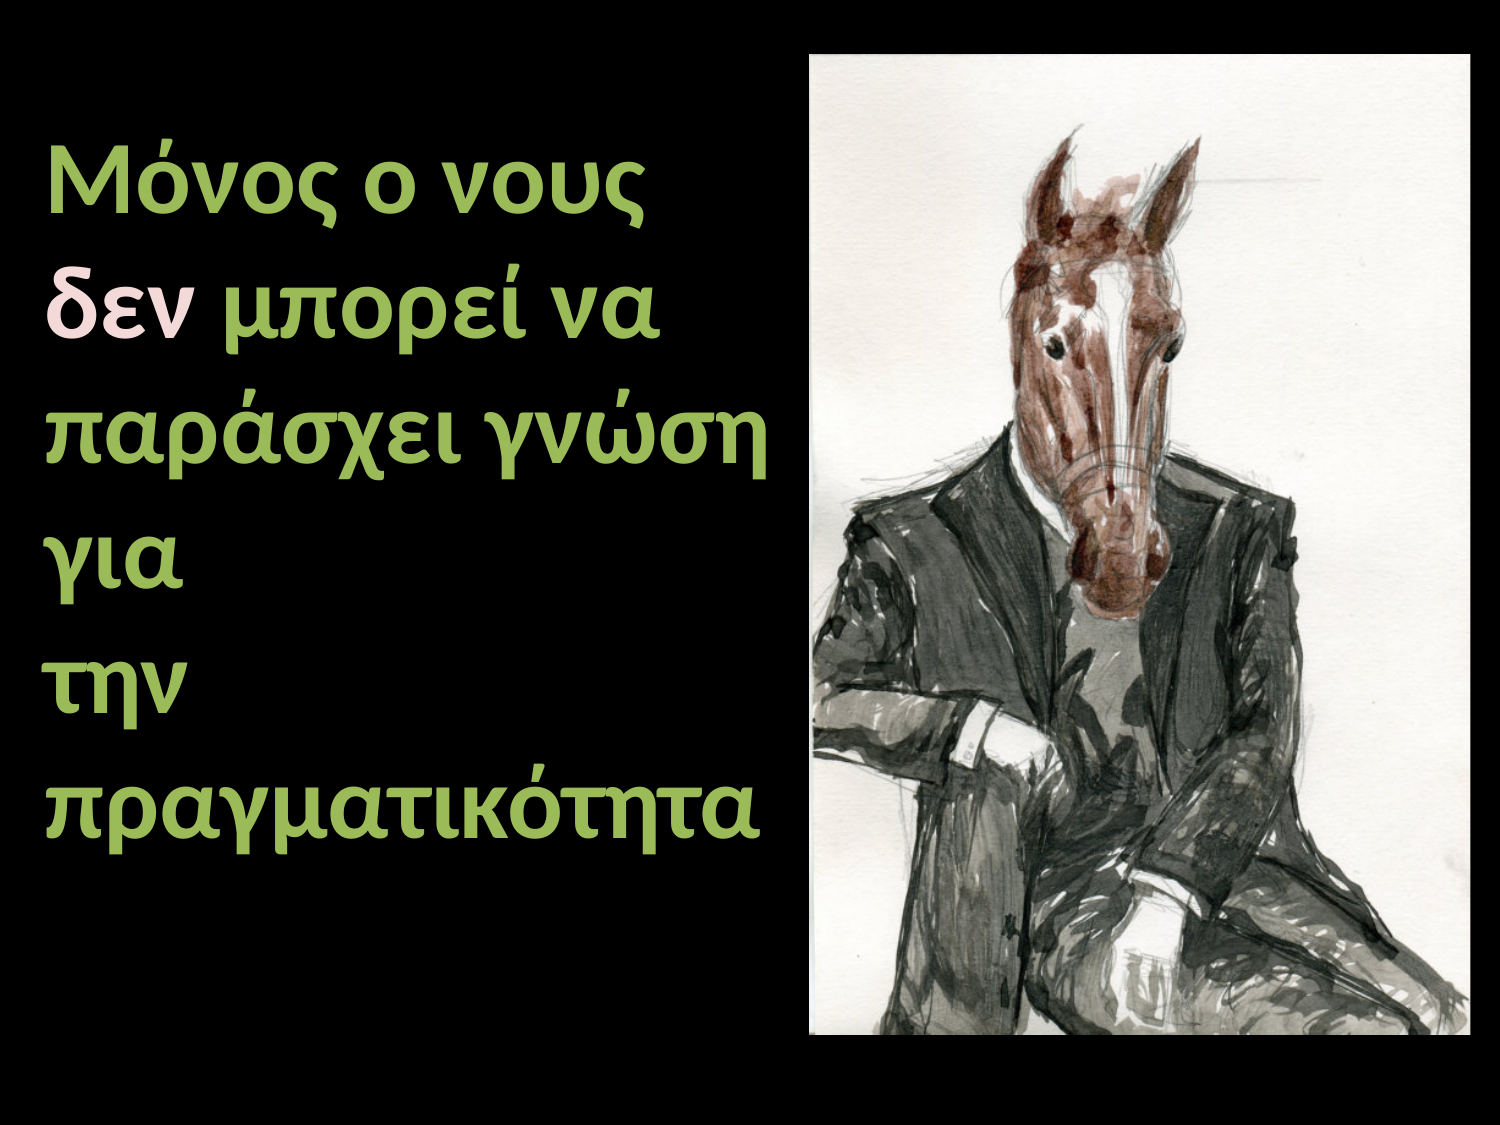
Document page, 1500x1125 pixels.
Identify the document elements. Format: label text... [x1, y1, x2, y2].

picture [808, 54, 1471, 1035]
text_box Μόνος ο νους δεν μπορεί να παράσχει γνώση για την πραγματικότητα [29, 101, 803, 867]
